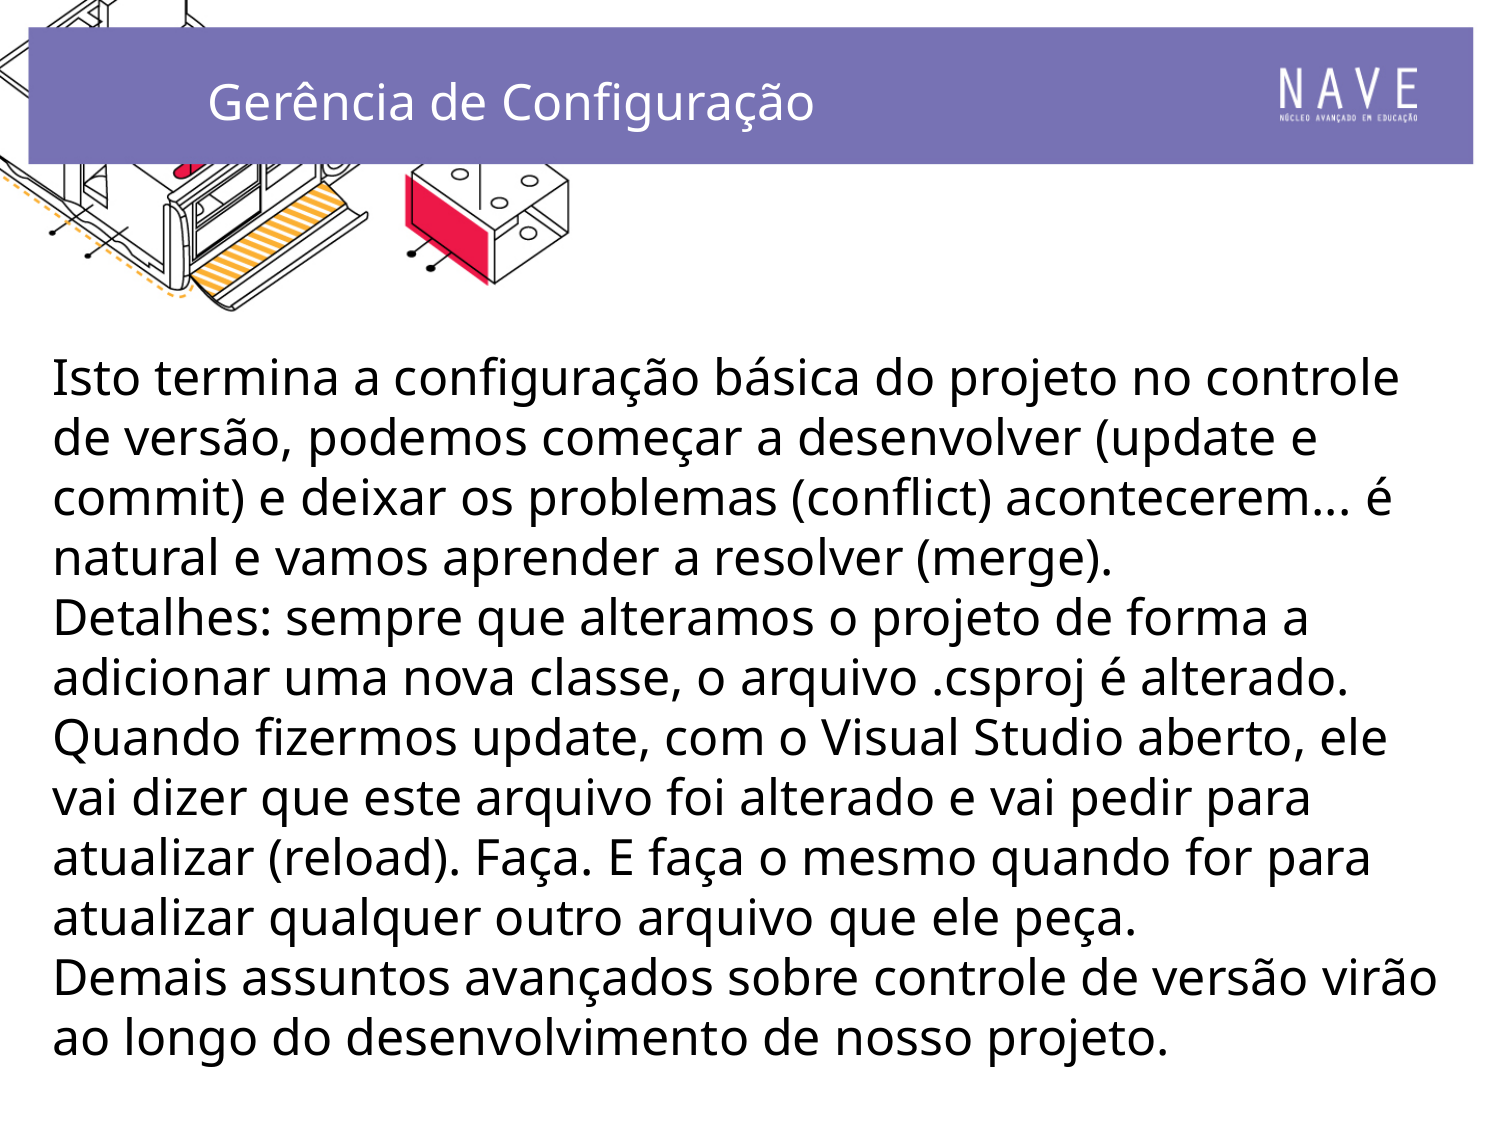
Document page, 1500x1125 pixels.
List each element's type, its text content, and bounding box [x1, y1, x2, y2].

text_box Gerência de Configuração [192, 63, 493, 138]
picture [0, 0, 1500, 1125]
text_box Isto termina a configuração básica do projeto no controle de versão, podemos começar a desenvolver (update e commit) e deixar os problemas (conflict) acontecerem... é natural e vamos aprender a resolver (merge). Detalhes: sempre que alteramos o projeto de forma a adicionar uma nova classe, o arquivo .csproj é alterado. Quando fizermos update, com o Visual Studio aberto, ele vai dizer que este arquivo foi alterado e vai pedir para atualizar (reload). Faça. E faça o mesmo quando for para atualizar qualquer outro arquivo que ele peça. Demais assuntos avançados sobre controle de versão virão ao longo do desenvolvimento de nosso projeto. [37, 337, 1463, 1088]
